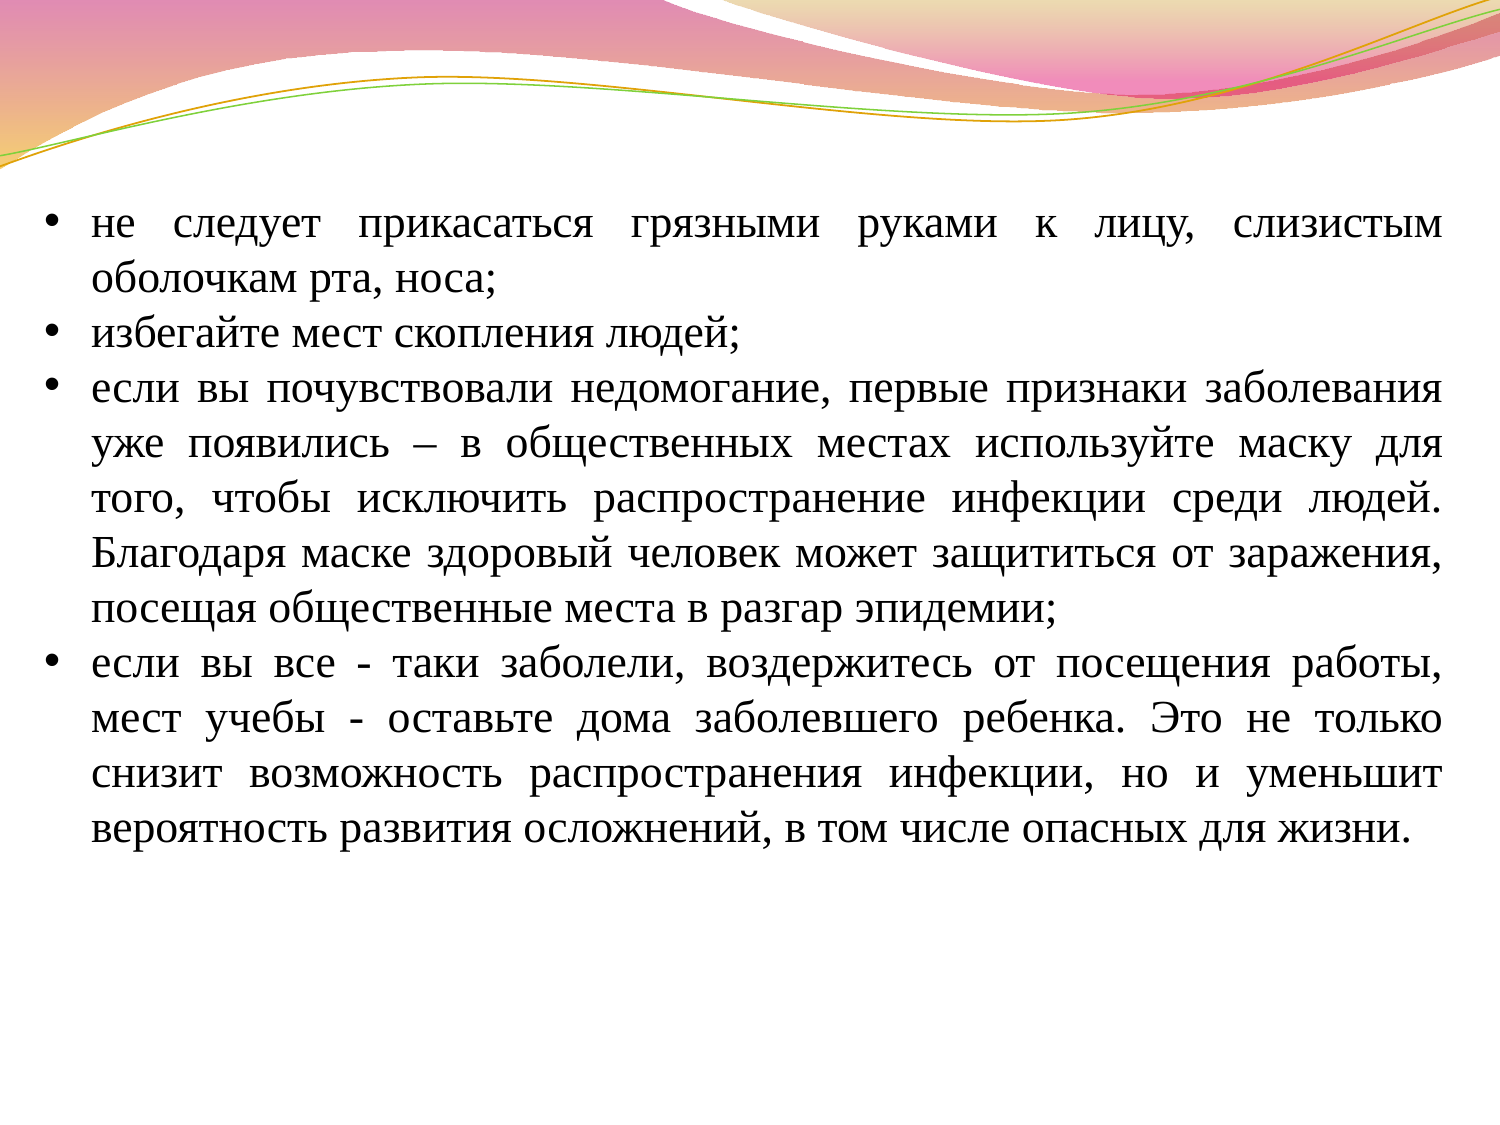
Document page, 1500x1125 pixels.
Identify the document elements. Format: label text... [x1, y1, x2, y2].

text_box не следует прикасаться грязными руками к лицу, слизистым оболочкам рта, носа; избегайте мест скопления людей; если вы почувствовали недомогание, первые признаки заболевания уже появились – в общественных местах используйте маску для того, чтобы исключить распространение инфекции среди людей. Благодаря маске здоровый человек может защититься от заражения, посещая общественные места в разгар эпидемии; если вы все - таки заболели, воздержитесь от посещения работы, мест учебы - оставьте дома заболевшего ребенка. Это не только снизит возможность распространения инфекции, но и уменьшит вероятность развития осложнений, в том числе опасных для жизни. [29, 184, 1459, 859]
